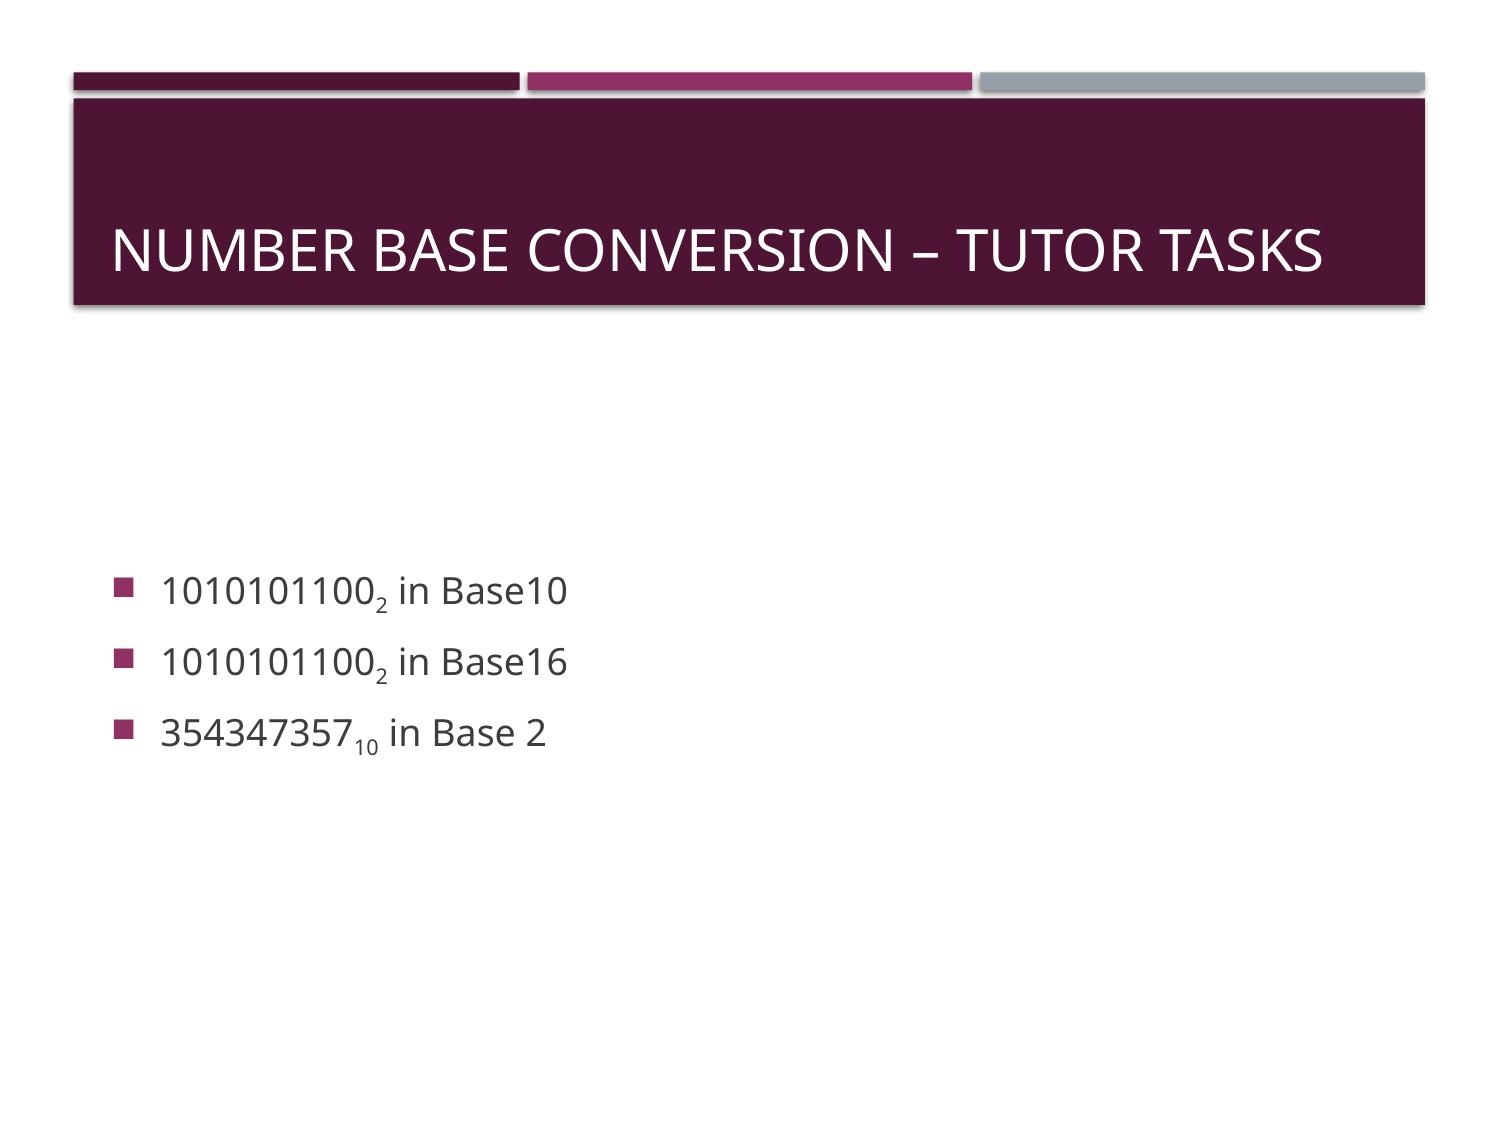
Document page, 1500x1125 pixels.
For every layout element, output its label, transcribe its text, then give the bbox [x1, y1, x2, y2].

title Number Base Conversion – Tutor Tasks [95, 112, 1406, 291]
list 10101011002 in Base10 10101011002 in Base16 35434735710 in Base 2 [95, 365, 1406, 962]
